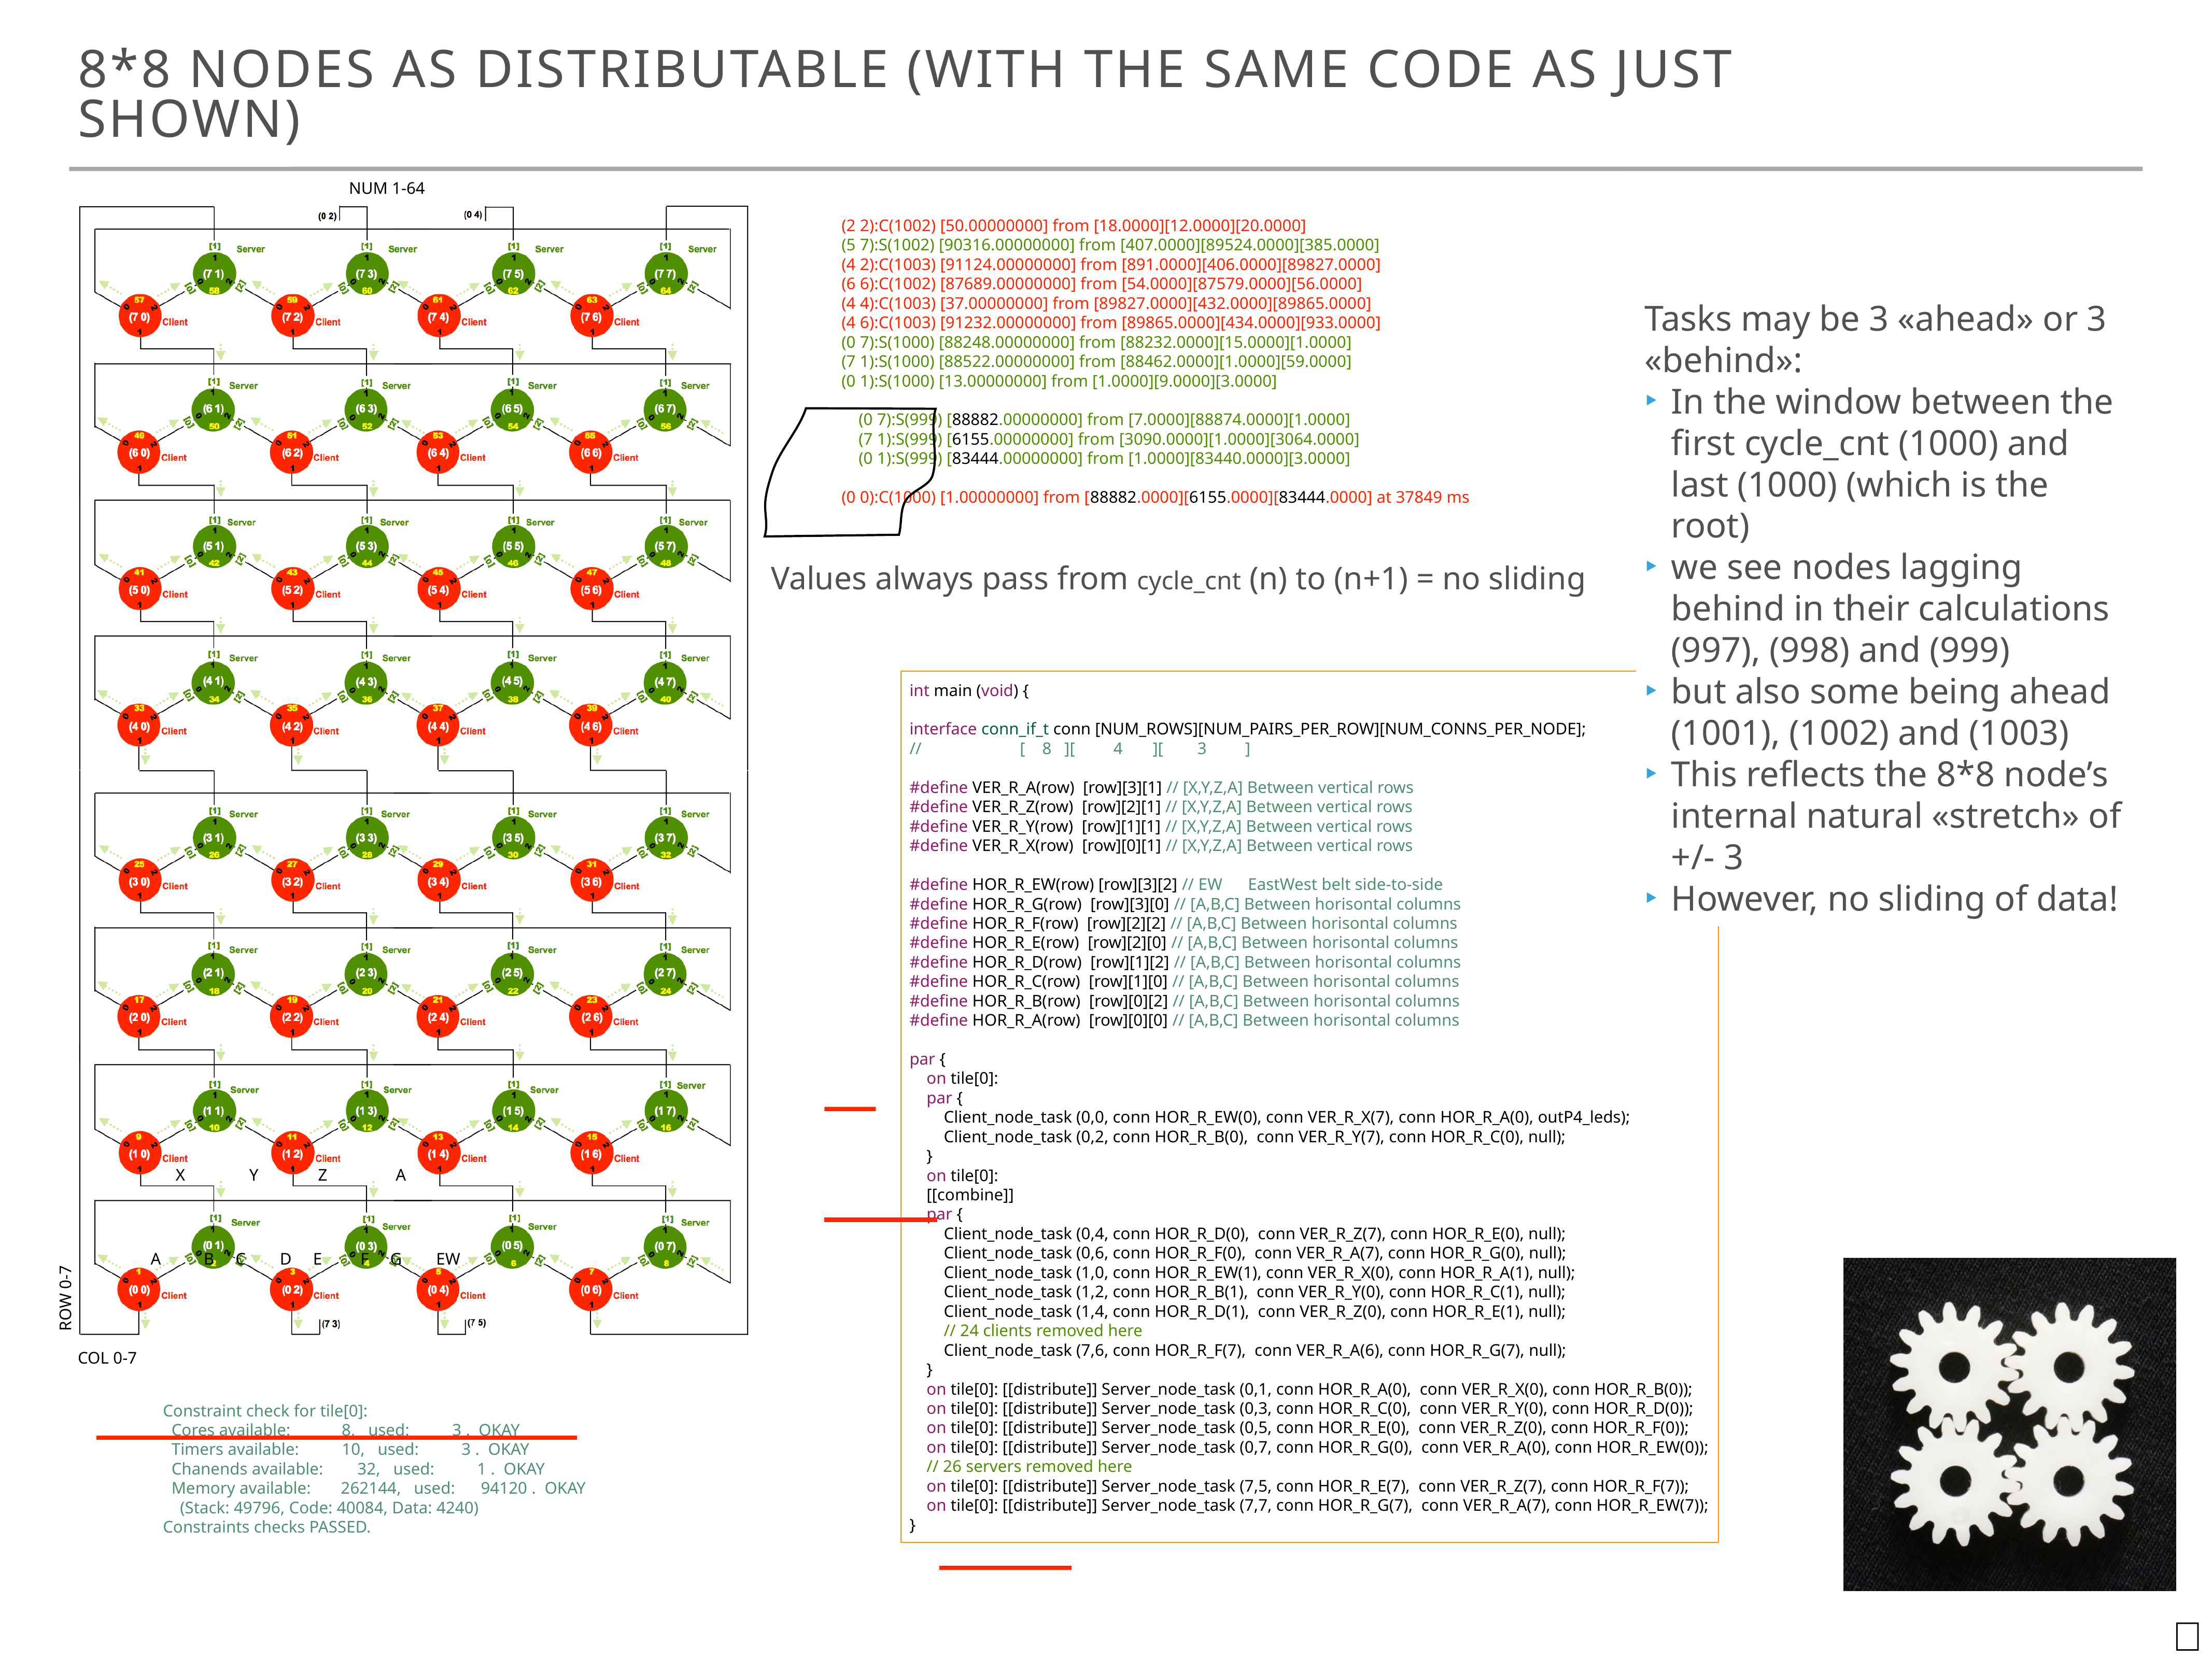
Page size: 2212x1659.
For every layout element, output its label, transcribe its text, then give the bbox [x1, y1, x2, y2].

text_box int main (void) { interface conn_if_t conn [NUM_ROWS][NUM_PAIRS_PER_ROW][NUM_CONNS_PER_NODE]; // [ 8 ][ 4 ][ 3 ] #define VER_R_A(row) [row][3][1] // [X,Y,Z,A] Between vertical rows #define VER_R_Z(row) [row][2][1] // [X,Y,Z,A] Between vertical rows #define VER_R_Y(row) [row][1][1] // [X,Y,Z,A] Between vertical rows #define VER_R_X(row) [row][0][1] // [X,Y,Z,A] Between vertical rows #define HOR_R_EW(row) [row][3][2] // EW EastWest belt side-to-side #define HOR_R_G(row) [row][3][0] // [A,B,C] Between horisontal columns #define HOR_R_F(row) [row][2][2] // [A,B,C] Between horisontal columns #define HOR_R_E(row) [row][2][0] // [A,B,C] Between horisontal columns #define HOR_R_D(row) [row][1][2] // [A,B,C] Between horisontal columns #define HOR_R_C(row) [row][1][0] // [A,B,C] Between horisontal columns #define HOR_R_B(row) [row][0][2] // [A,B,C] Between horisontal columns #define HOR_R_A(row) [row][0][0] // [A,B,C] Between horisontal columns par { on tile[0]: par { Client_node_task (0,0, conn HOR_R_EW(0), conn VER_R_X(7), conn HOR_R_A(0), outP4_leds); Client_node_task (0,2, conn HOR_R_B(0), conn VER_R_Y(7), conn HOR_R_C(0), null); } on tile[0]: [[combine]] par { Client_node_task (0,4, conn HOR_R_D(0), conn VER_R_Z(7), conn HOR_R_E(0), null); Client_node_task (0,6, conn HOR_R_F(0), conn VER_R_A(7), conn HOR_R_G(0), null); Client_node_task (1,0, conn HOR_R_EW(1), conn VER_R_X(0), conn HOR_R_A(1), null); Client_node_task (1,2, conn HOR_R_B(1), conn VER_R_Y(0), conn HOR_R_C(1), null); Client_node_task (1,4, conn HOR_R_D(1), conn VER_R_Z(0), conn HOR_R_E(1), null); // 24 clients removed here Client_node_task (7,6, conn HOR_R_F(7), conn VER_R_A(6), conn HOR_R_G(7), null); } on tile[0]: [[distribute]] Server_node_task (0,1, conn HOR_R_A(0), conn VER_R_X(0), conn HOR_R_B(0)); on tile[0]: [[distribute]] Server_node_task (0,3, conn HOR_R_C(0), conn VER_R_Y(0), conn HOR_R_D(0)); on tile[0]: [[distribute]] Server_node_task (0,5, conn HOR_R_E(0), conn VER_R_Z(0), conn HOR_R_F(0)); on tile[0]: [[distribute]] Server_node_task (0,7, conn HOR_R_G(0), conn VER_R_A(0), conn HOR_R_EW(0)); // 26 servers removed here on tile[0]: [[distribute]] Server_node_task (7,5, conn HOR_R_E(7), conn VER_R_Z(7), conn HOR_R_F(7)); on tile[0]: [[distribute]] Server_node_task (7,7, conn HOR_R_G(7), conn VER_R_A(7), conn HOR_R_EW(7)); } [900, 671, 1718, 1542]
list 8*8 nodes As distributable (with the same code as just shown) [68, 77, 1971, 157]
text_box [96, 1109, 1072, 1568]
text_box [764, 408, 936, 537]
text_box (2 2):C(1002) [50.00000000] from [18.0000][12.0000][20.0000] (5 7):S(1002) [90316.00000000] from [407.0000][89524.0000][385.0000] (4 2):C(1003) [91124.00000000] from [891.0000][406.0000][89827.0000] (6 6):C(1002) [87689.00000000] from [54.0000][87579.0000][56.0000] (4 4):C(1003) [37.00000000] from [89827.0000][432.0000][89865.0000] (4 6):C(1003) [91232.00000000] from [89865.0000][434.0000][933.0000] (0 7):S(1000) [88248.00000000] from [88232.0000][15.0000][1.0000] (7 1):S(1000) [88522.00000000] from [88462.0000][1.0000][59.0000] (0 1):S(1000) [13.00000000] from [1.0000][9.0000][3.0000] (0 7):S(999) [88882.00000000] from [7.0000][88874.0000][1.0000] (7 1):S(999) [6155.00000000] from [3090.0000][1.0000][3064.0000] (0 1):S(999) [83444.00000000] from [1.0000][83440.0000][3.0000] (0 0):C(1000) [1.00000000] from [88882.0000][6155.0000][83444.0000] at 37849 ms [833, 206, 1479, 515]
text_box Values always pass from cycle_cnt (n) to (n+1) = no sliding [763, 549, 1636, 604]
text_box Tasks may be 3 «ahead» or 3 «behind»: In the window between the first cycle_cnt (1000) and last (1000) (which is the root) we see nodes lagging behind in their calculations (997), (998) and (999) but also some being ahead (1001), (1002) and (1003) This reflects the 8*8 node’s internal natural «stretch» of +/- 3 However, no sliding of data! [1636, 287, 2143, 927]
text_box ✅ [2119, 1601, 2212, 1658]
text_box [46, 168, 763, 1376]
picture [1843, 1258, 2177, 1591]
